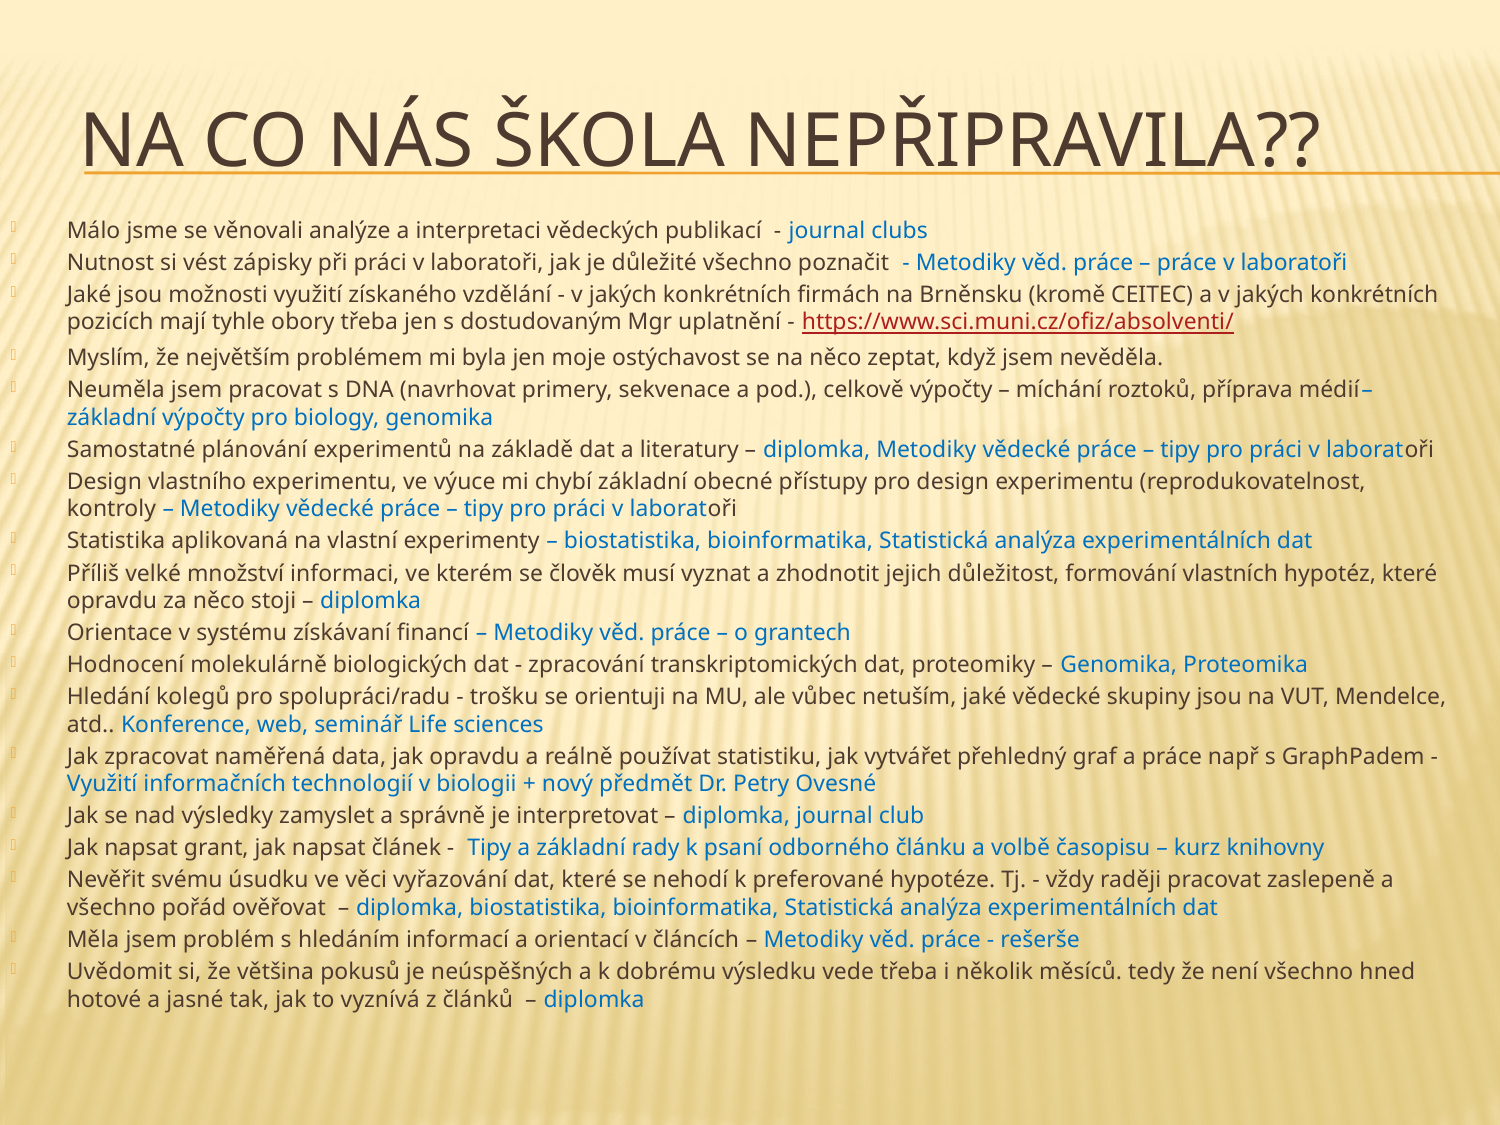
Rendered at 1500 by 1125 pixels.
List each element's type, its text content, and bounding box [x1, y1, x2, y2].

list Málo jsme se věnovali analýze a interpretaci vědeckých publikací - journal clubs Nutnost si vést zápisky při práci v laboratoři, jak je důležité všechno poznačit - Metodiky věd. práce – práce v laboratoři Jaké jsou možnosti využití získaného vzdělání - v jakých konkrétních firmách na Brněnsku (kromě CEITEC) a v jakých konkrétních pozicích mají tyhle obory třeba jen s dostudovaným Mgr uplatnění - https://www.sci.muni.cz/ofiz/absolventi/ Myslím, že největším problémem mi byla jen moje ostýchavost se na něco zeptat, když jsem nevěděla. Neuměla jsem pracovat s DNA (navrhovat primery, sekvenace a pod.), celkově výpočty – míchání roztoků, příprava médií– základní výpočty pro biology, genomika Samostatné plánování experimentů na základě dat a literatury – diplomka, Metodiky vědecké práce – tipy pro práci v laboratoři Design vlastního experimentu, ve výuce mi chybí základní obecné přístupy pro design experimentu (reprodukovatelnost, kontroly – Metodiky vědecké práce – tipy pro práci v laboratoři Statistika aplikovaná na vlastní experimenty – biostatistika, bioinformatika, Statistická analýza experimentálních dat Příliš velké množství informaci, ve kterém se člověk musí vyznat a zhodnotit jejich důležitost, formování vlastních hypotéz, které opravdu za něco stoji – diplomka Orientace v systému získávaní financí – Metodiky věd. práce – o grantech Hodnocení molekulárně biologických dat - zpracování transkriptomických dat, proteomiky – Genomika, Proteomika Hledání kolegů pro spolupráci/radu - trošku se orientuji na MU, ale vůbec netuším, jaké vědecké skupiny jsou na VUT, Mendelce, atd.. Konference, web, seminář Life sciences Jak zpracovat naměřená data, jak opravdu a reálně používat statistiku, jak vytvářet přehledný graf a práce např s GraphPadem - Využití informačních technologií v biologii + nový předmět Dr. Petry Ovesné Jak se nad výsledky zamyslet a správně je interpretovat – diplomka, journal club Jak napsat grant, jak napsat článek - Tipy a základní rady k psaní odborného článku a volbě časopisu – kurz knihovny Nevěřit svému úsudku ve věci vyřazování dat, které se nehodí k preferované hypotéze. Tj. - vždy raději pracovat zaslepeně a všechno pořád ověřovat – diplomka, biostatistika, bioinformatika, Statistická analýza experimentálních dat Měla jsem problém s hledáním informací a orientací v článcích – Metodiky věd. práce - rešerše Uvědomit si, že většina pokusů je neúspěšných a k dobrému výsledku vede třeba i několik měsíců. tedy že není všechno hned hotové a jasné tak, jak to vyznívá z článků – diplomka [0, 208, 1467, 1125]
title Na co Nás škola nepřipravila?? [64, 42, 1500, 231]
